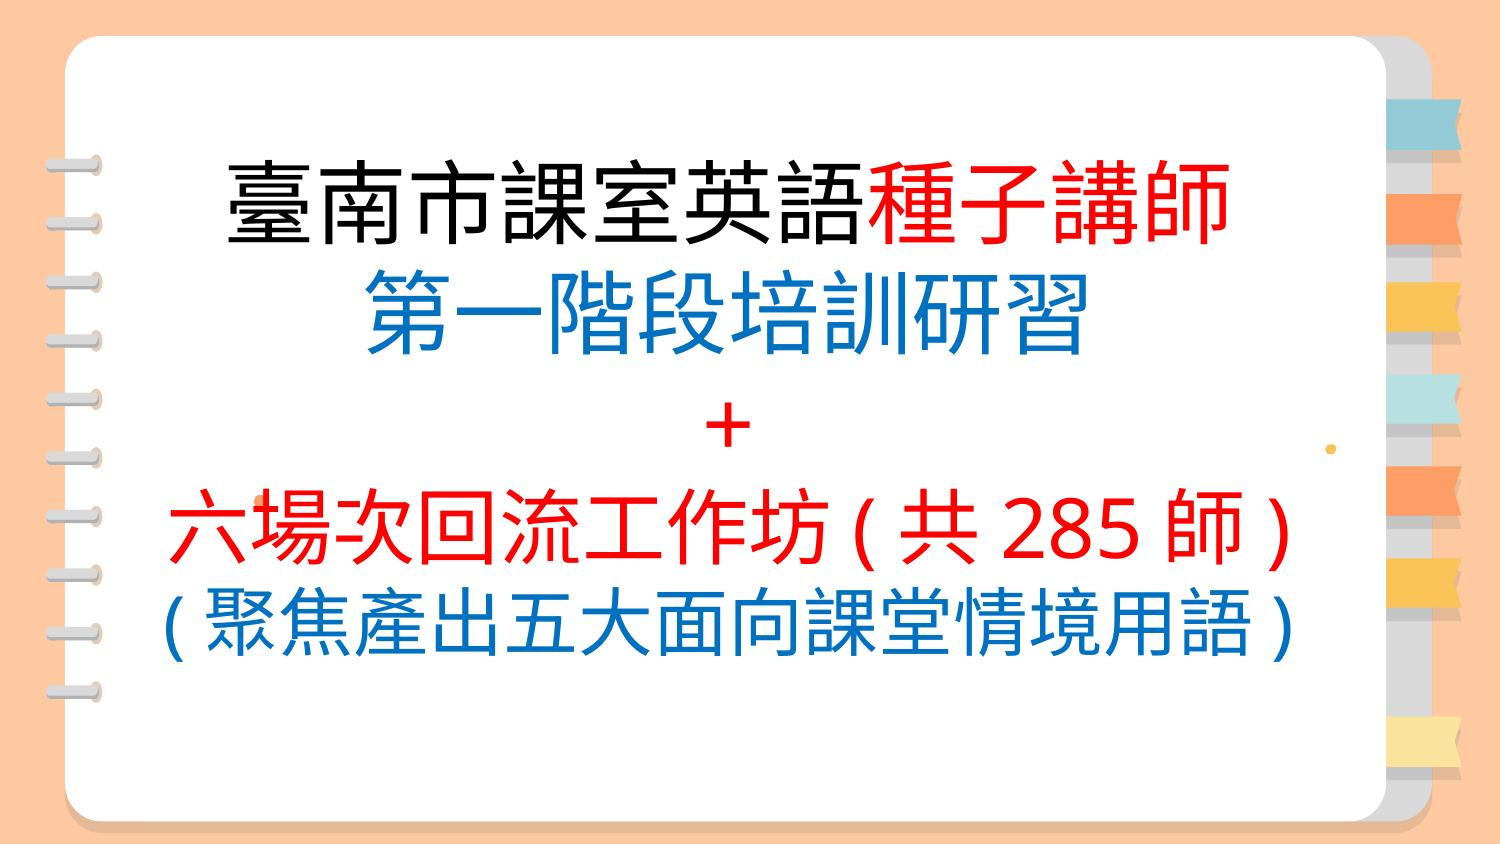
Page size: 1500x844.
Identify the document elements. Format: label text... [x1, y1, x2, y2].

text_box 臺南市課室英語種子講師 第一階段培訓研習 + 六場次回流工作坊(共285師) (聚焦產出五大面向課堂情境用語) [84, 138, 1374, 673]
